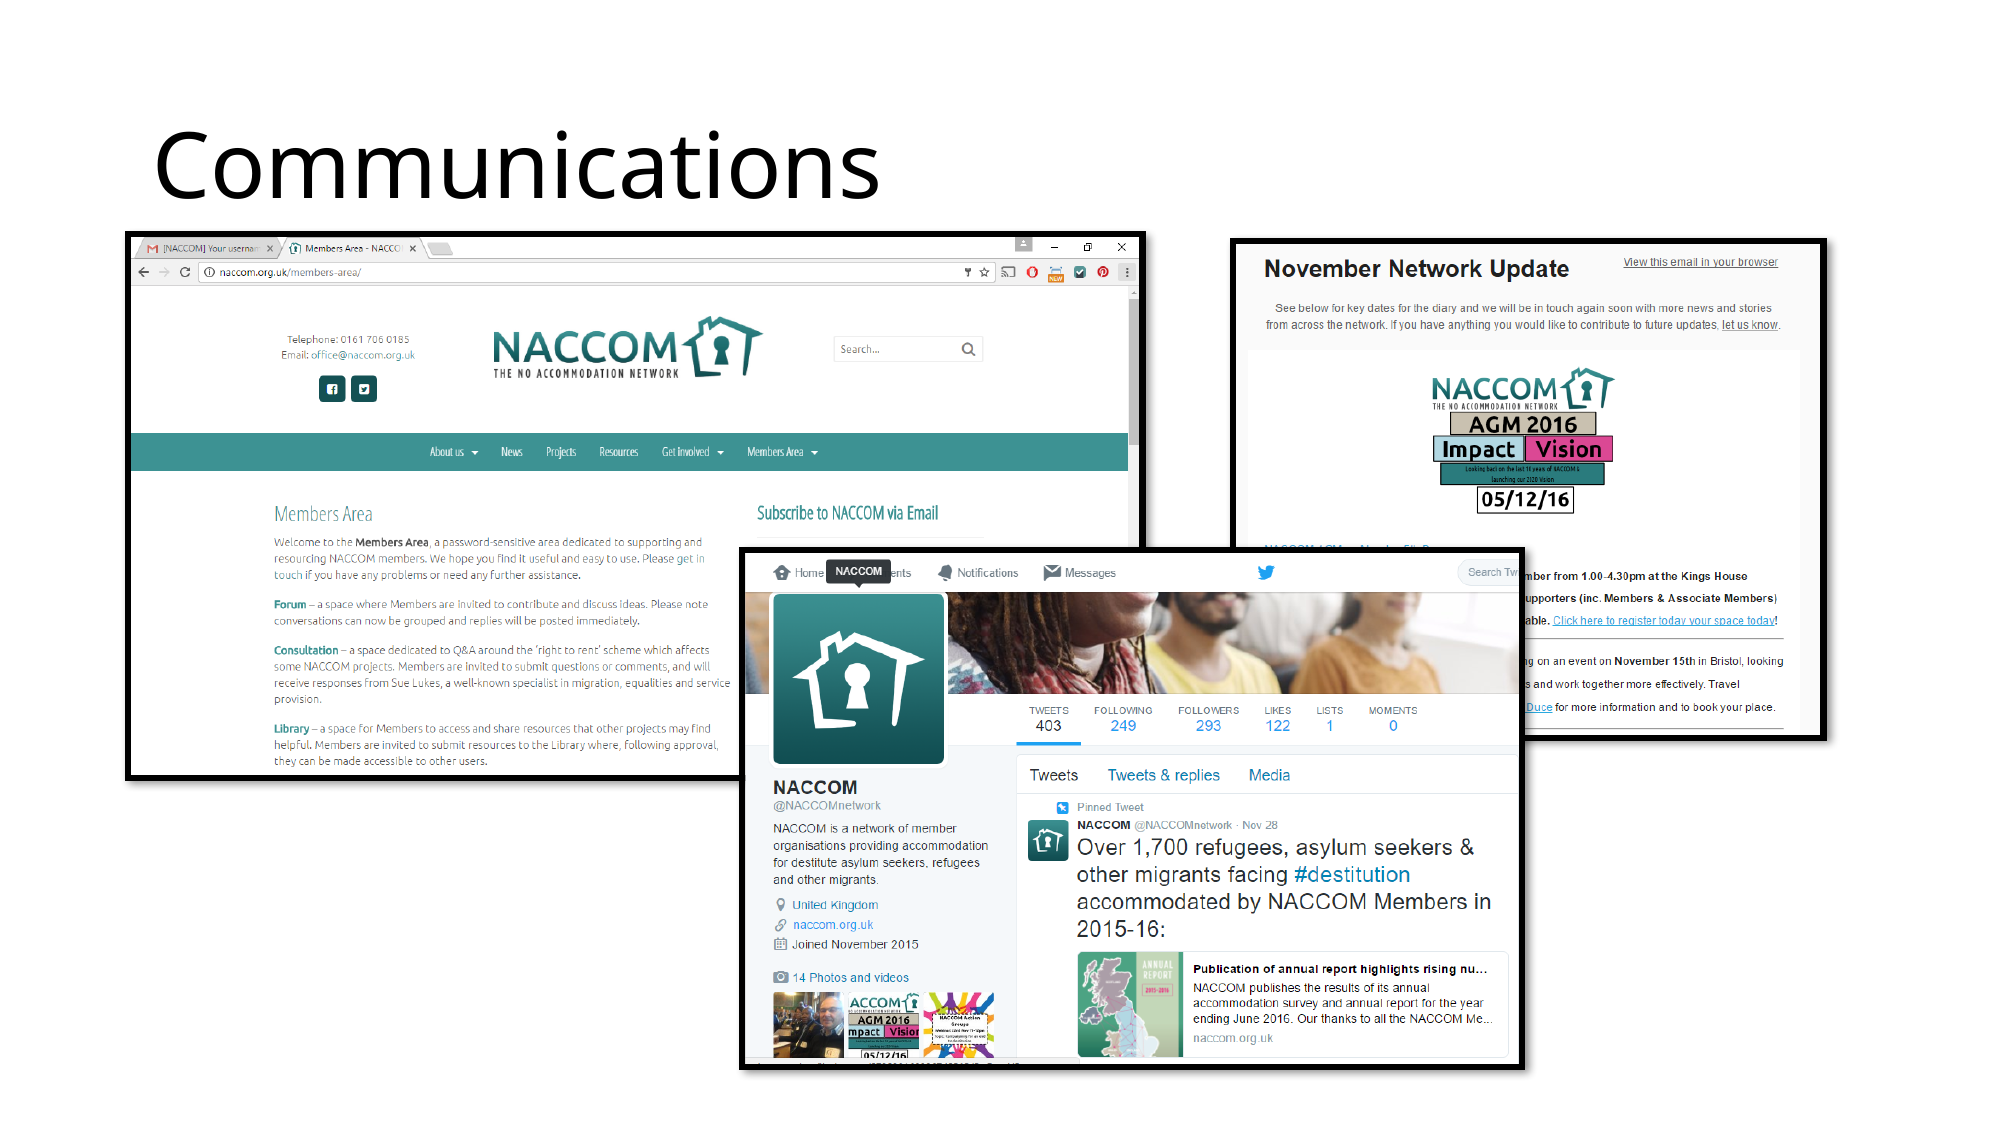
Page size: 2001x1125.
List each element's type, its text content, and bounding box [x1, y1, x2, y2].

title Communications [137, 59, 1863, 278]
picture [745, 243, 1821, 1064]
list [130, 237, 1140, 775]
